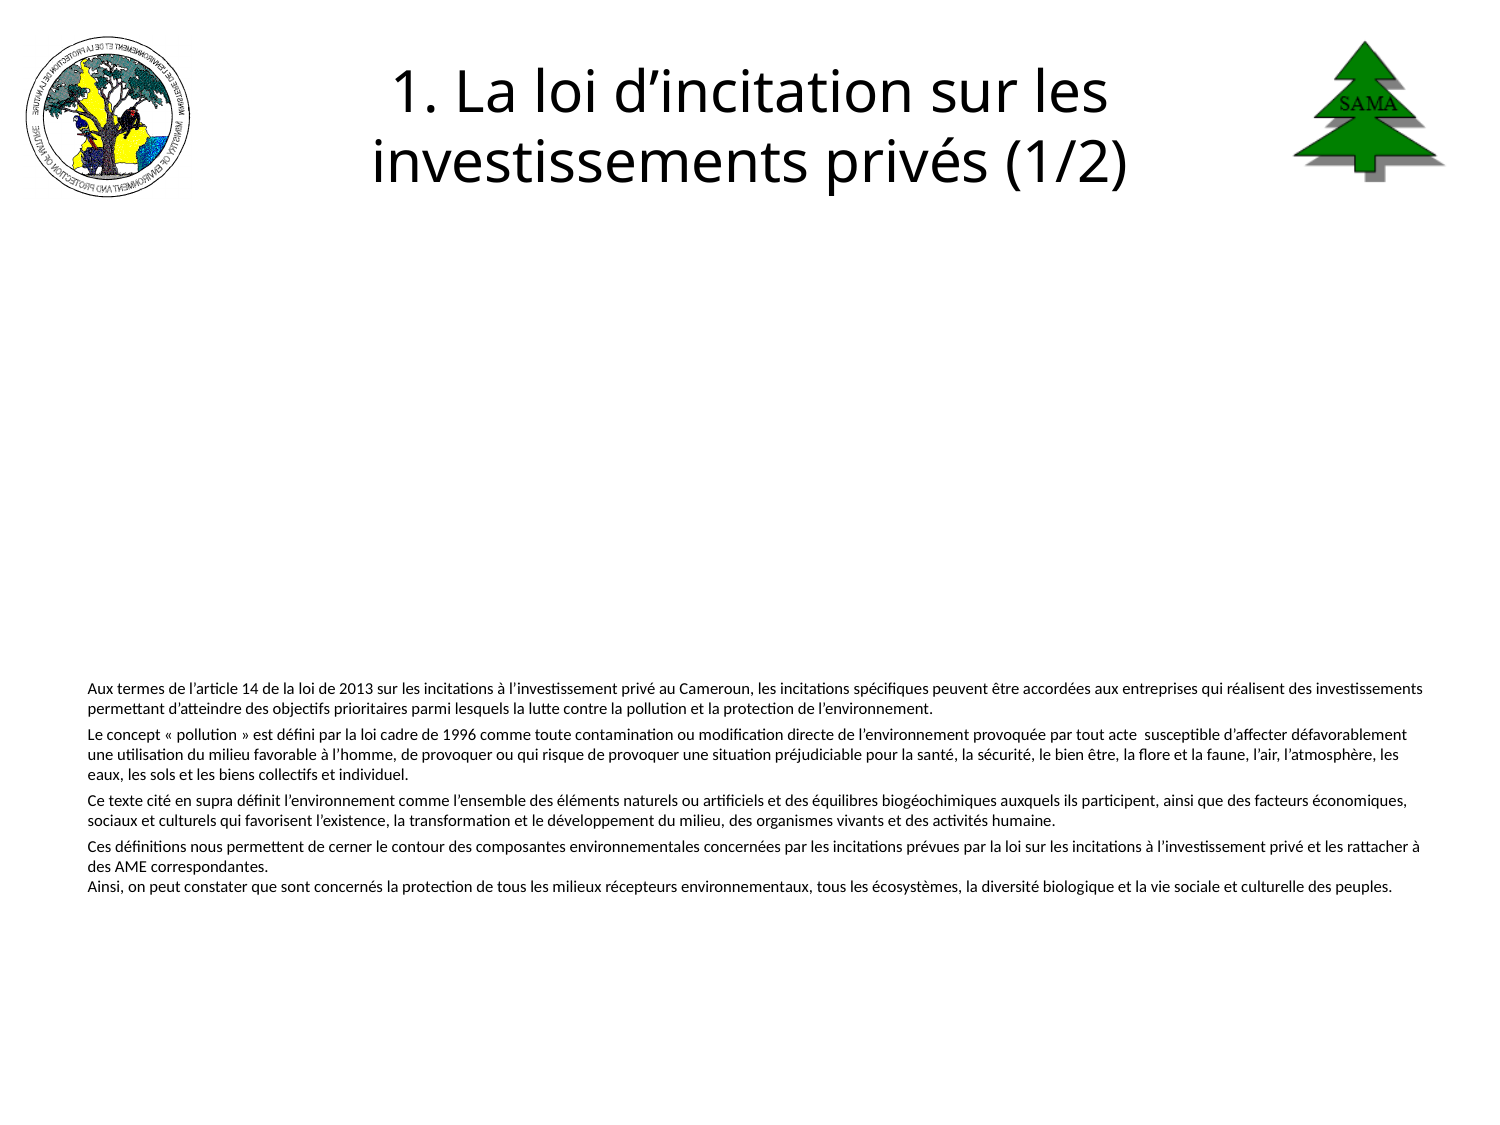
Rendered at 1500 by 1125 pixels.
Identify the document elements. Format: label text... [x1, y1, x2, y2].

picture [23, 34, 193, 200]
picture [1288, 34, 1451, 186]
title Aux termes de l’article 14 de la loi de 2013 sur les incitations à l’investissement privé au Cameroun, les incitations spécifiques peuvent être accordées aux entreprises qui réalisent des investissements permettant d’atteindre des objectifs prioritaires parmi lesquels la lutte contre la pollution et la protection de l’environnement. Le concept « pollution » est défini par la loi cadre de 1996 comme toute contamination ou modification directe de l’environnement provoquée par tout acte susceptible d’affecter défavorablement une utilisation du milieu favorable à l’homme, de provoquer ou qui risque de provoquer une situation préjudiciable pour la santé, la sécurité, le bien être, la flore et la faune, l’air, l’atmosphère, les eaux, les sols et les biens collectifs et individuel. Ce texte cité en supra définit l’environnement comme l’ensemble des éléments naturels ou artificiels et des équilibres biogéochimiques auxquels ils participent, ainsi que des facteurs économiques, sociaux et culturels qui favorisent l’existence, la transformation et le développement du milieu, des organismes vivants et des activités humaine. Ces définitions nous permettent de cerner le contour des composantes environnementales concernées par les incitations prévues par la loi sur les incitations à l’investissement privé et les rattacher à des AME correspondantes. Ainsi, on peut constater que sont concernés la protection de tous les milieux récepteurs environnementaux, tous les écosystèmes, la diversité biologique et la vie sociale et culturelle des peuples. [72, 667, 1454, 1114]
text_box 1. La loi d’incitation sur les investissements privés (1/2) [199, 46, 1301, 202]
